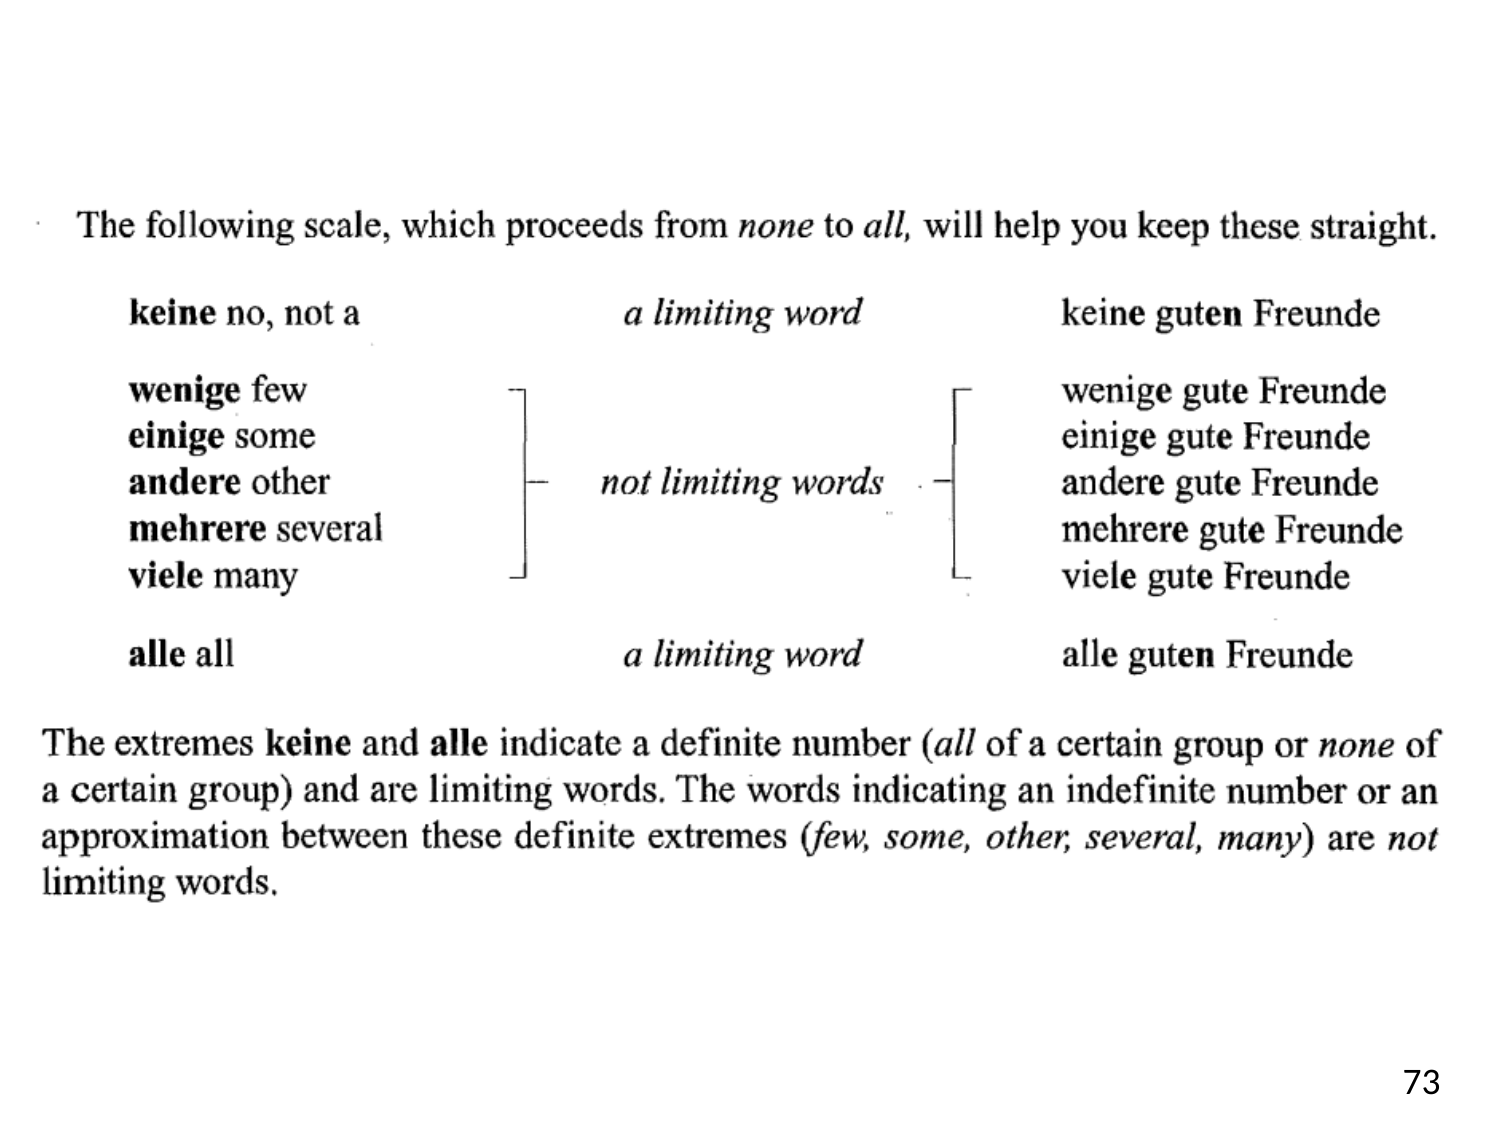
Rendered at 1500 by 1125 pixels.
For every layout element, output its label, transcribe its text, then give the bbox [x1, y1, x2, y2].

picture [24, 199, 1451, 913]
text_box 73 [1387, 1049, 1456, 1110]
